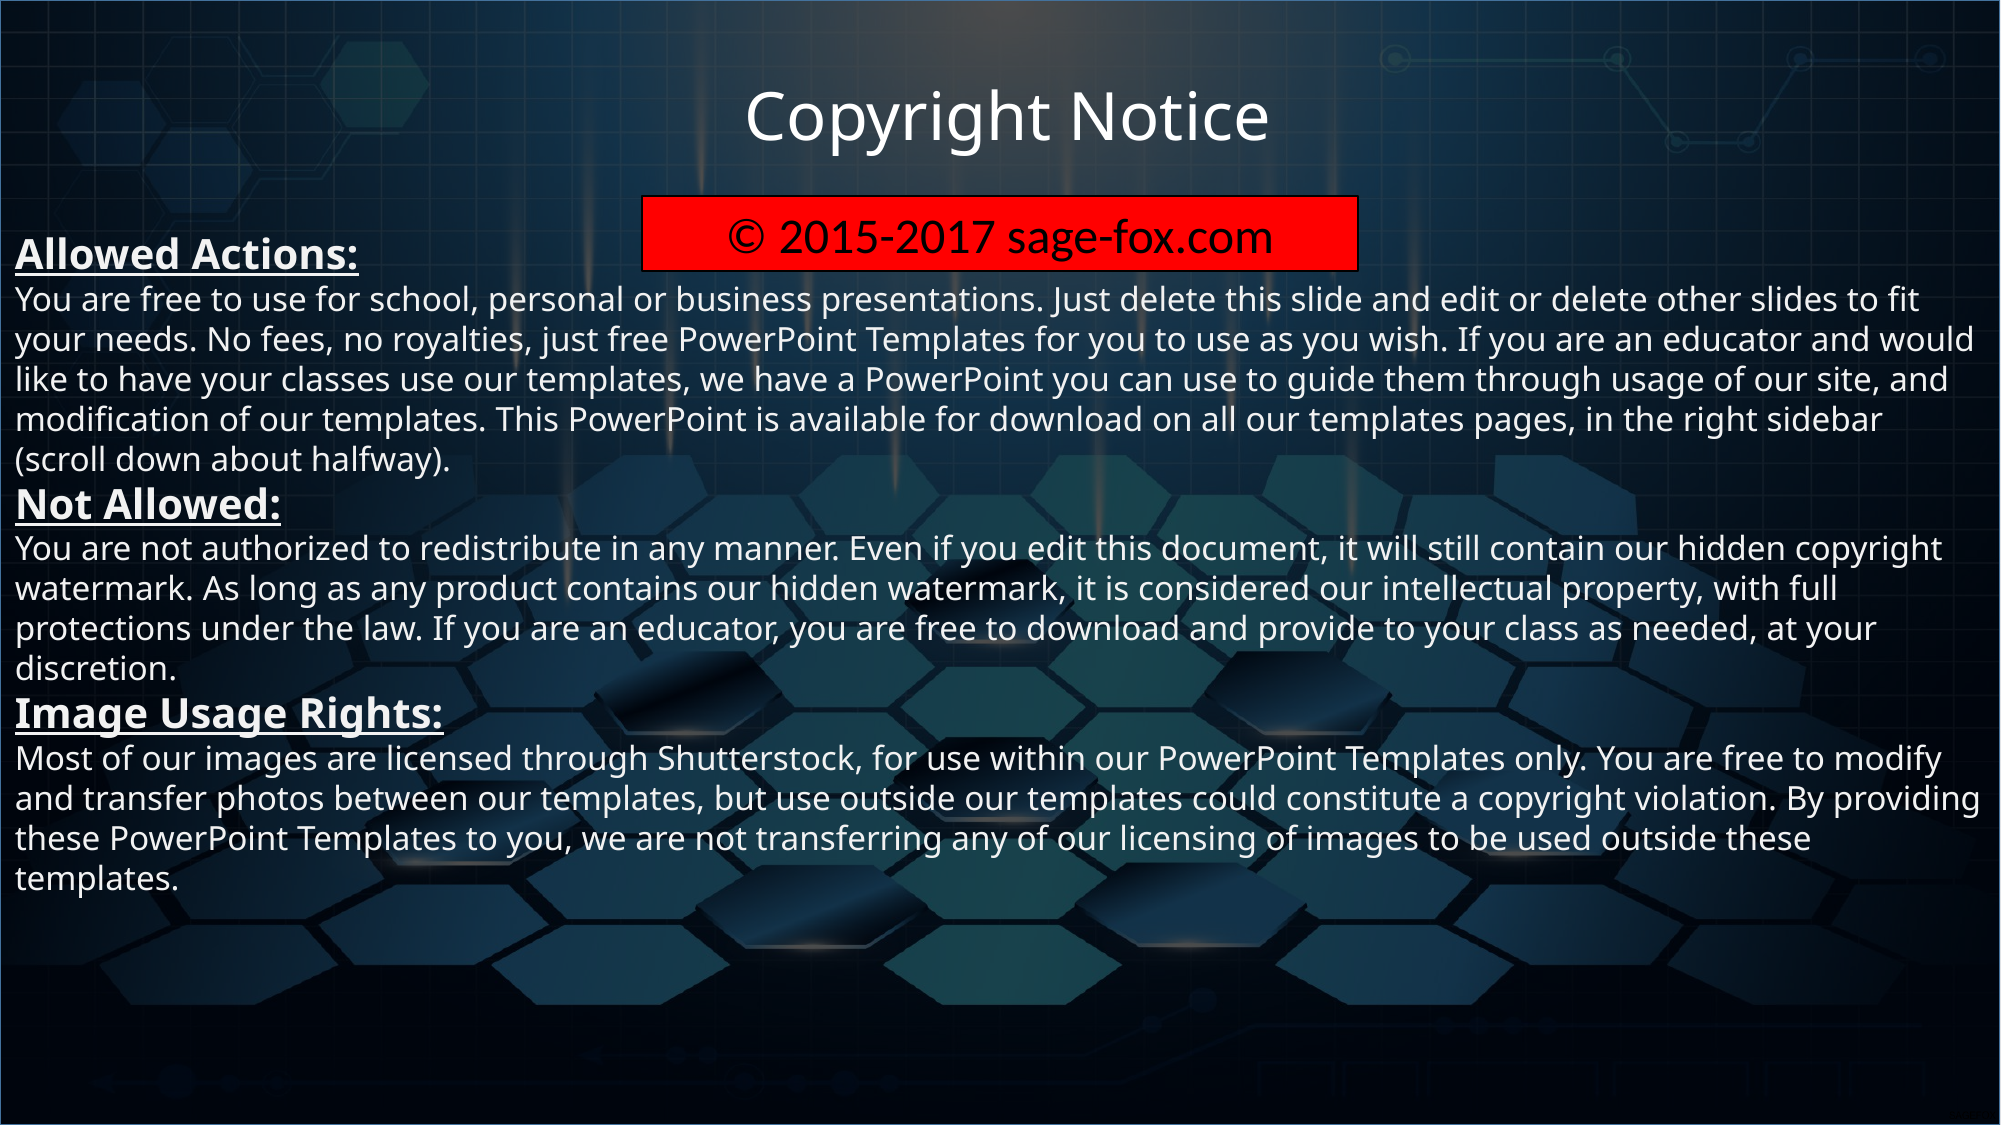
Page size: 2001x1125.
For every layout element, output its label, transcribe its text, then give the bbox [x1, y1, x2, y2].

text_box © 2015-2017 sage-fox.com [641, 196, 1358, 272]
title Copyright Notice [493, 60, 1524, 178]
text_box Allowed Actions: You are free to use for school, personal or business presentations. Just delete this slide and edit or delete other slides to fit your needs. No fees, no royalties, just free PowerPoint Templates for you to use as you wish. If you are an educator and would like to have your classes use our templates, we have a PowerPoint you can use to guide them through usage of our site, and modification of our templates. This PowerPoint is available for download on all our templates pages, in the right sidebar (scroll down about halfway). Not Allowed: You are not authorized to redistribute in any manner. Even if you edit this document, it will still contain our hidden copyright watermark. As long as any product contains our hidden watermark, it is considered our intellectual property, with full protections under the law. If you are an educator, you are free to download and provide to your class as needed, at your discretion. Image Usage Rights: Most of our images are licensed through Shutterstock, for use within our PowerPoint Templates only. You are free to modify and transfer photos between our templates, but use outside our templates could constitute a copyright violation. By providing these PowerPoint Templates to you, we are not transferring any of our licensing of images to be used outside these templates. [0, 0, 2000, 1125]
